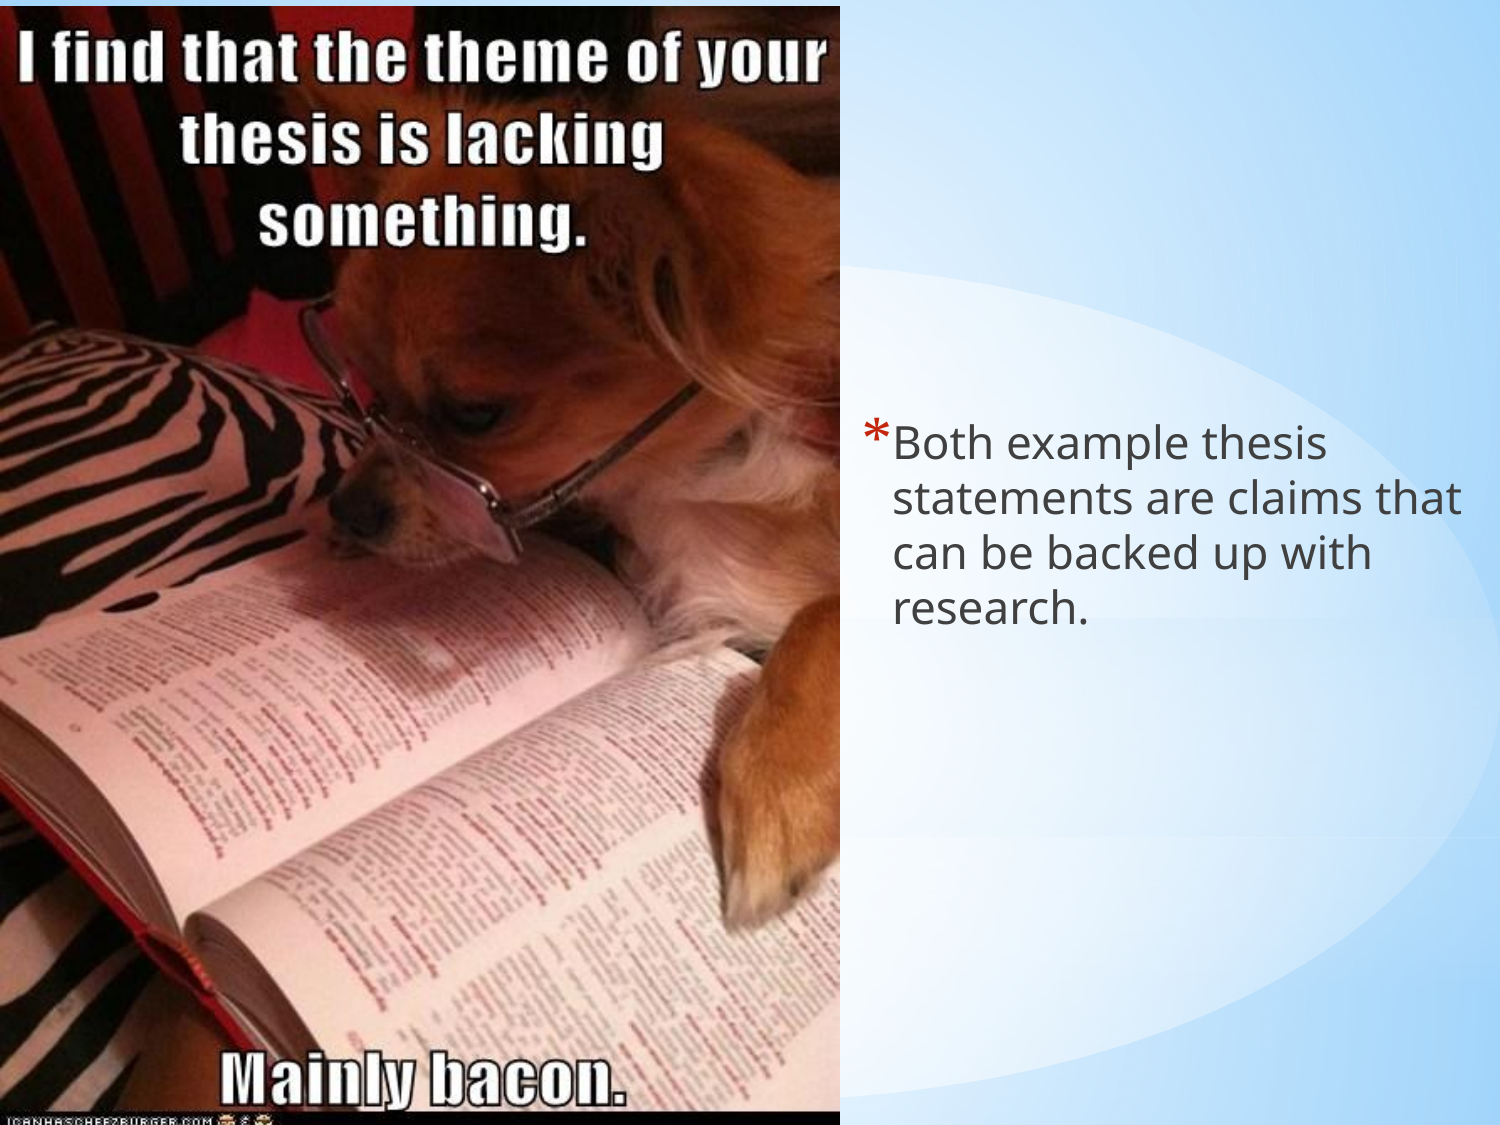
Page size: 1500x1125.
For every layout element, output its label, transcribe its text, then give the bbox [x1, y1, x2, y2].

list Both example thesis statements are claims that can be backed up with research. [844, 121, 1499, 925]
picture [0, 6, 840, 1125]
